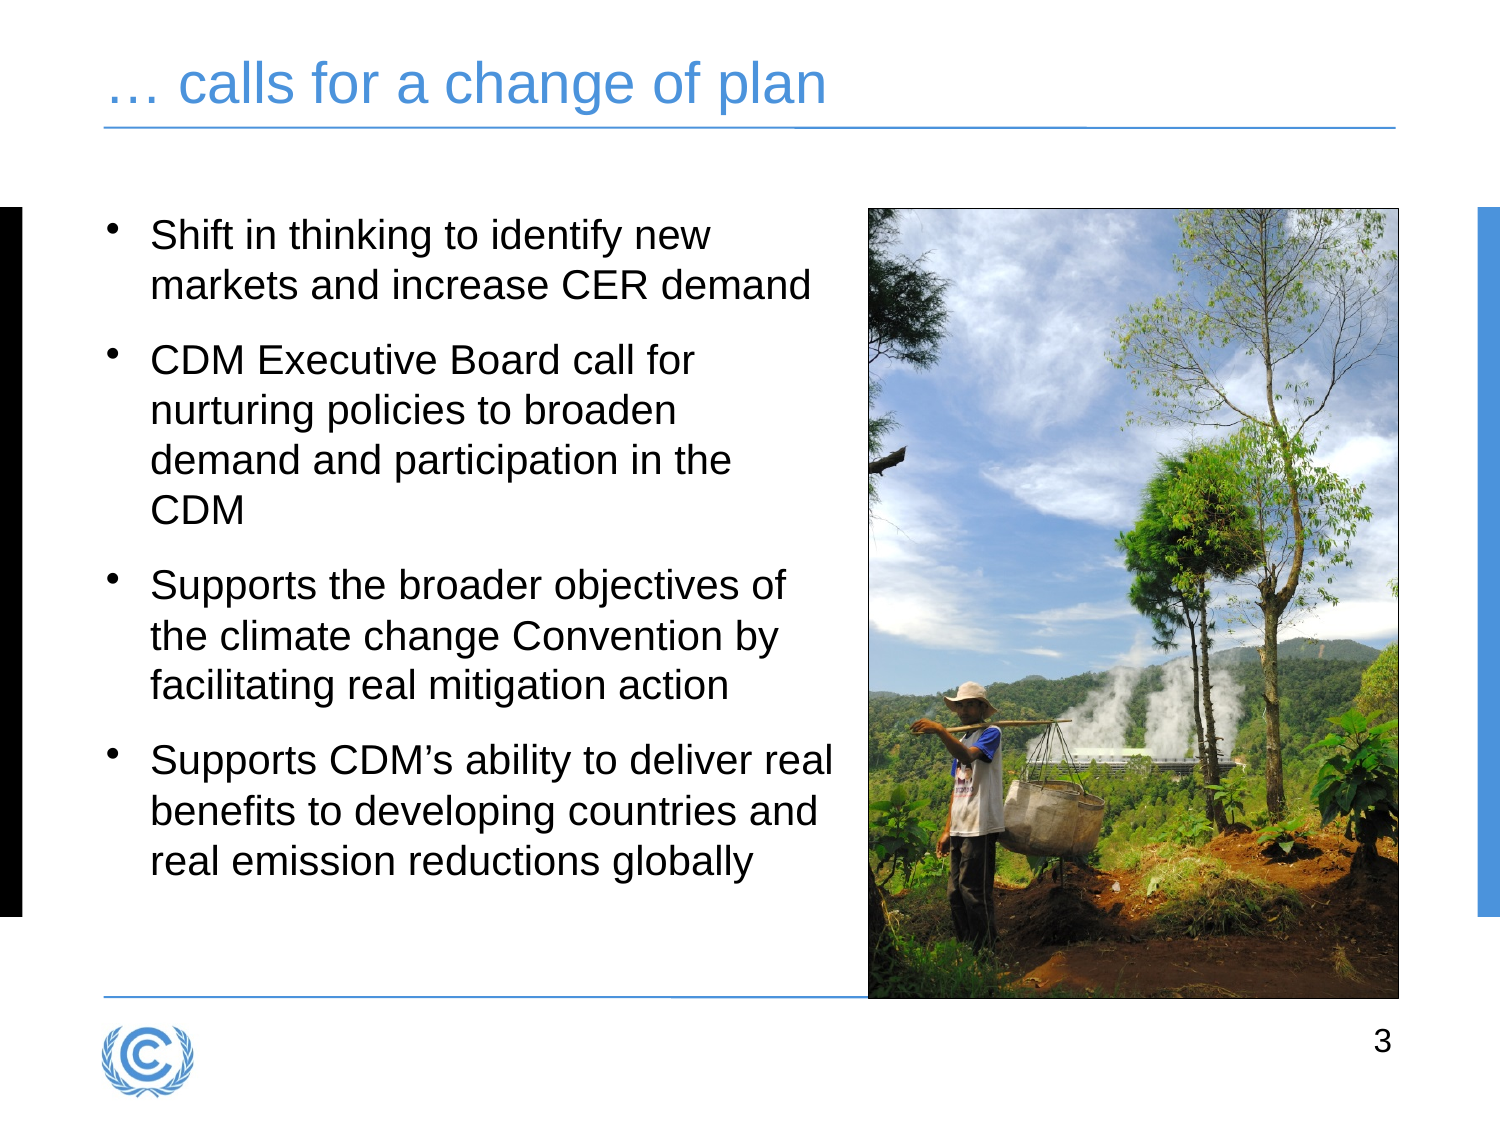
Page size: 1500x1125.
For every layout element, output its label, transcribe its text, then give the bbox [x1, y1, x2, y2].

picture [868, 207, 1398, 998]
slide_number 3 [1352, 1011, 1408, 1090]
list Shift in thinking to identify new markets and increase CER demand CDM Executive Board call for nurturing policies to broaden demand and participation in the CDM Supports the broader objectives of the climate change Convention by facilitating real mitigation action Supports CDM’s ability to deliver real benefits to developing countries and real emission reductions globally [105, 208, 839, 941]
title … calls for a change of plan [104, 73, 1396, 126]
picture [101, 1001, 209, 1109]
